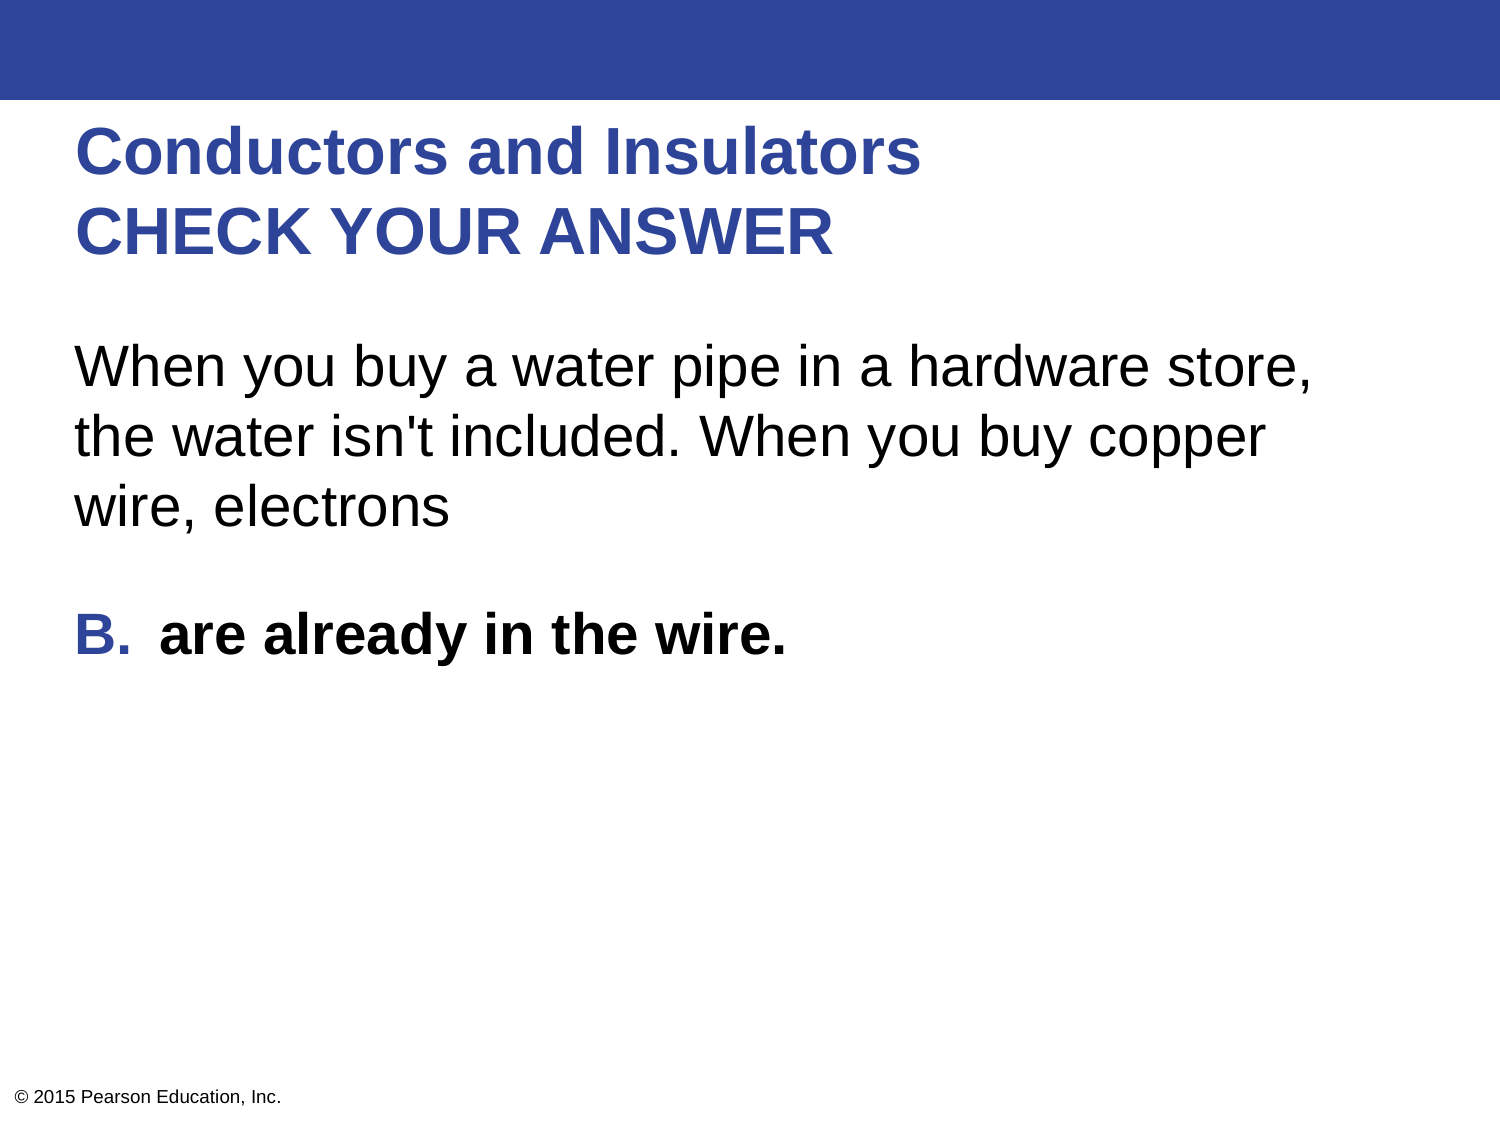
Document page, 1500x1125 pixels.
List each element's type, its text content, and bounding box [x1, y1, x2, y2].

list When you buy a water pipe in a hardware store, the water isn't included. When you buy copper wire, electrons are already in the wire. [59, 321, 1410, 1085]
title Conductors and Insulators CHECK YOUR ANSWER [0, 100, 1500, 278]
